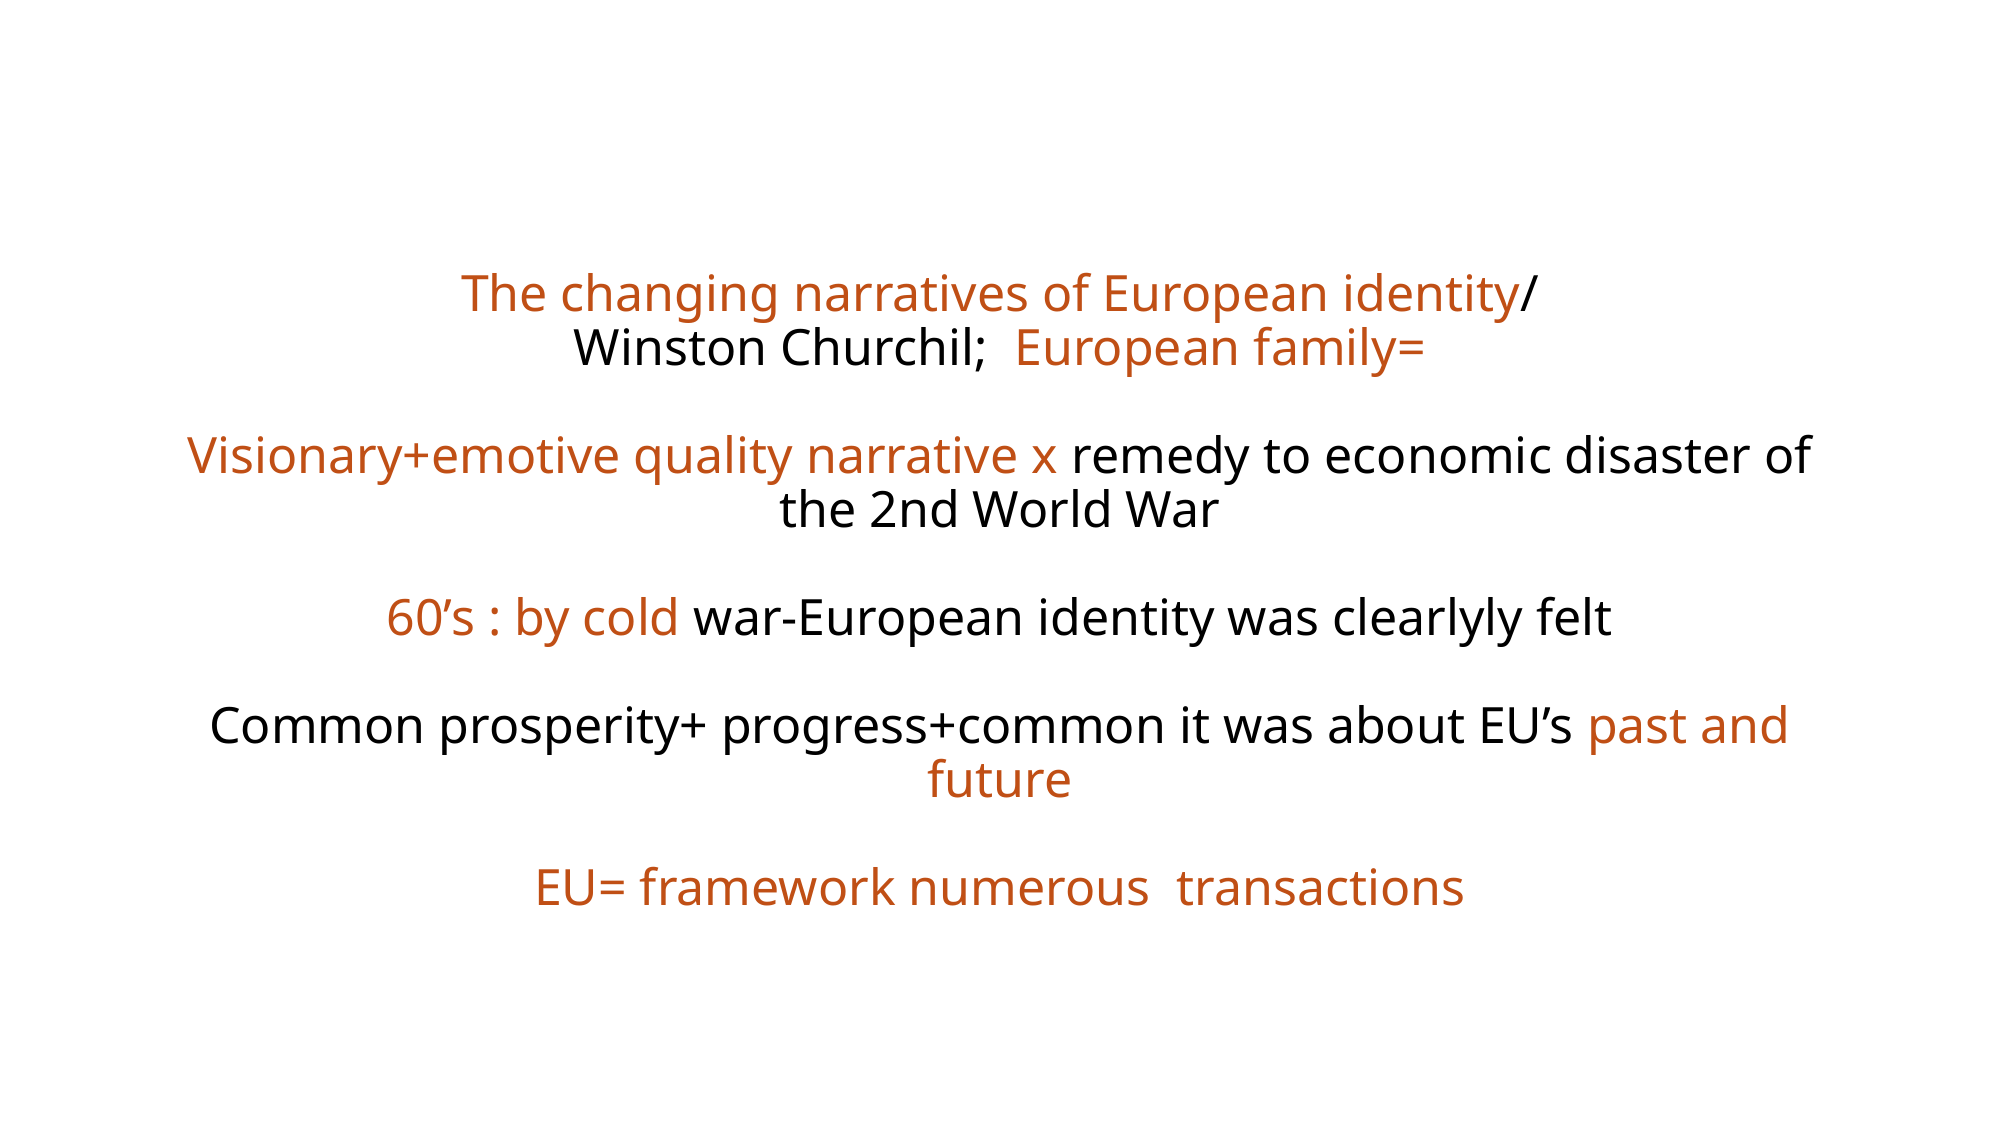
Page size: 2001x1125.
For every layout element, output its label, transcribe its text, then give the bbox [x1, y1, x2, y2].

title The changing narratives of European identity/ Winston Churchil; European family= Visionary+emotive quality narrative x remedy to economic disaster of the 2nd World War 60’s : by cold war-European identity was clearlyly felt Common prosperity+ progress+common it was about EU’s past and future EU= framework numerous transactions [137, 59, 1863, 1125]
